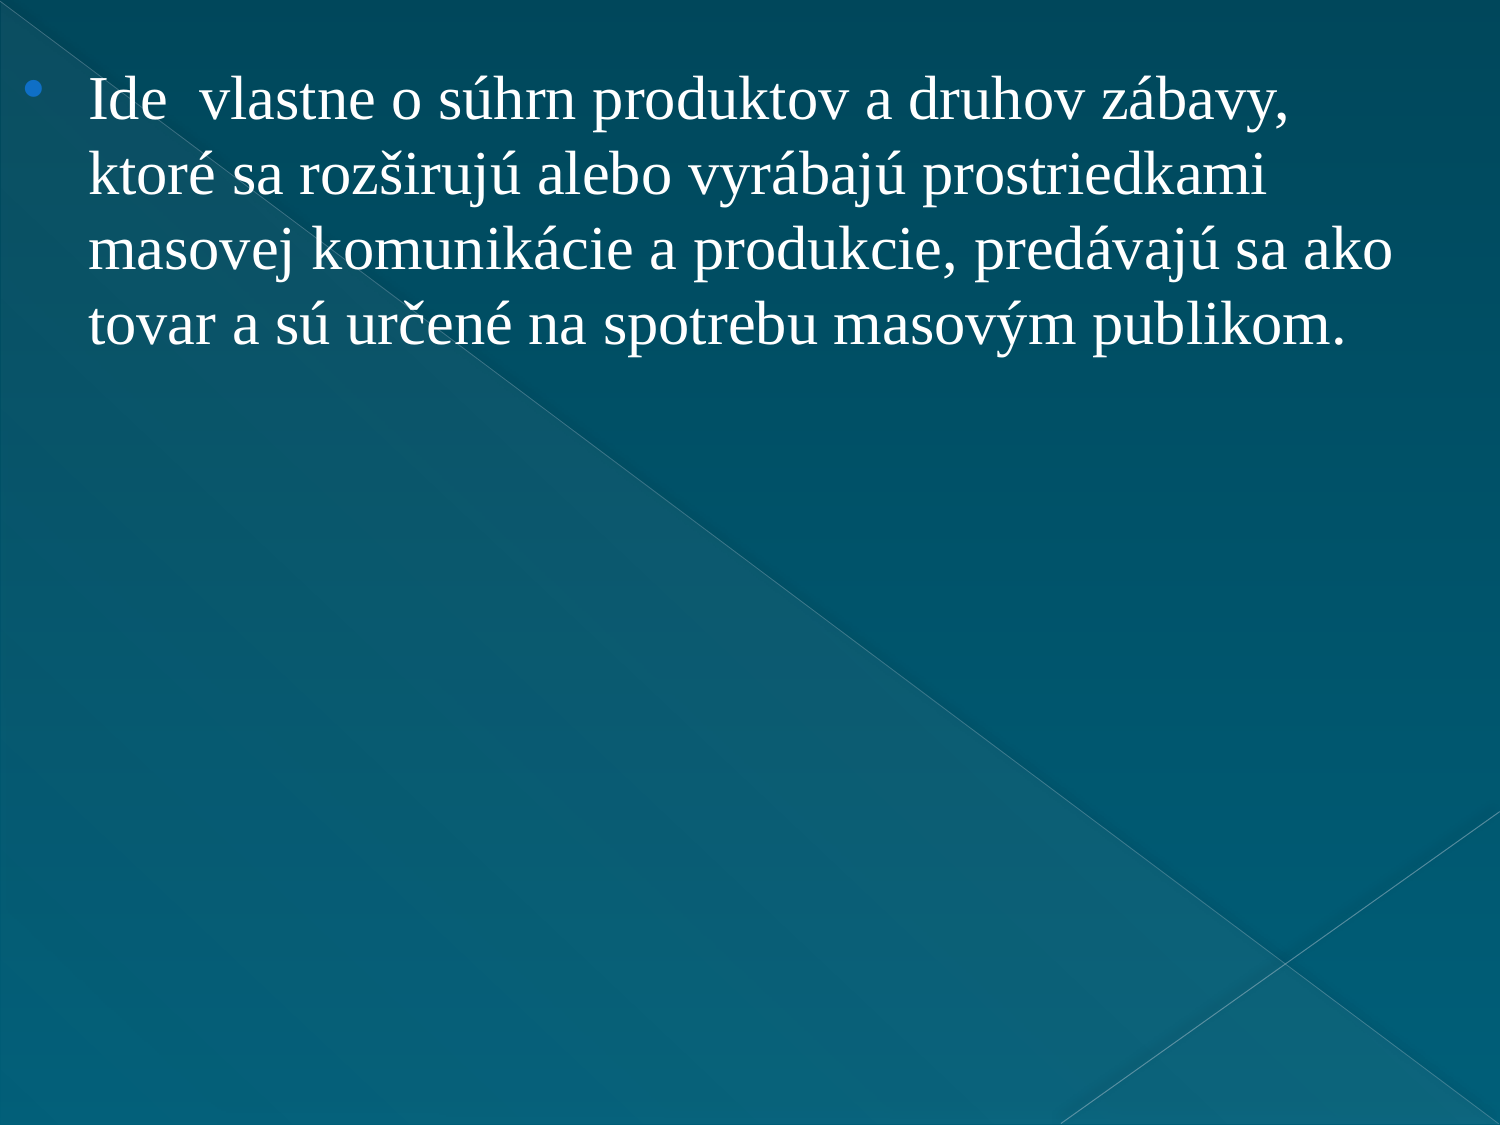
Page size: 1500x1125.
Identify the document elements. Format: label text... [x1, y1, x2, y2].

list Ide vlastne o súhrn produktov a druhov zábavy, ktoré sa rozširujú alebo vyrábajú prostriedkami masovej komunikácie a produkcie, predávajú sa ako tovar a sú určené na spotrebu masovým publikom. [0, 50, 1425, 1059]
